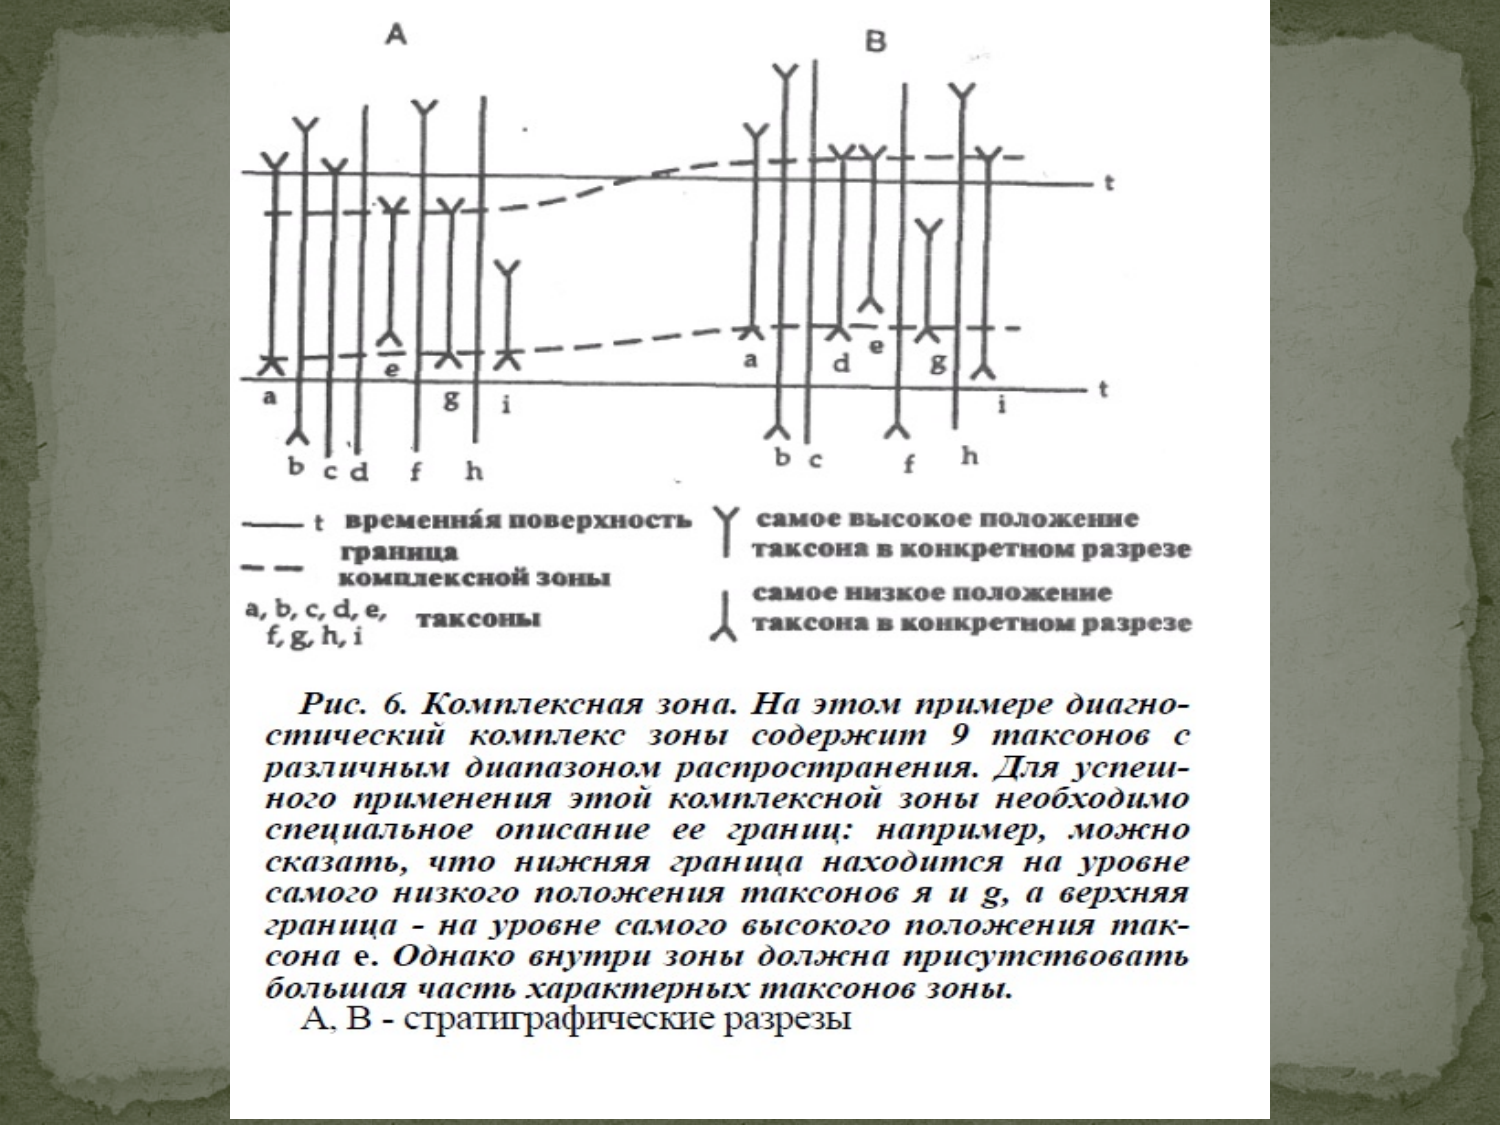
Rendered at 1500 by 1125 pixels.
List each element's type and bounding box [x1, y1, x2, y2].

list [233, 0, 1267, 1115]
